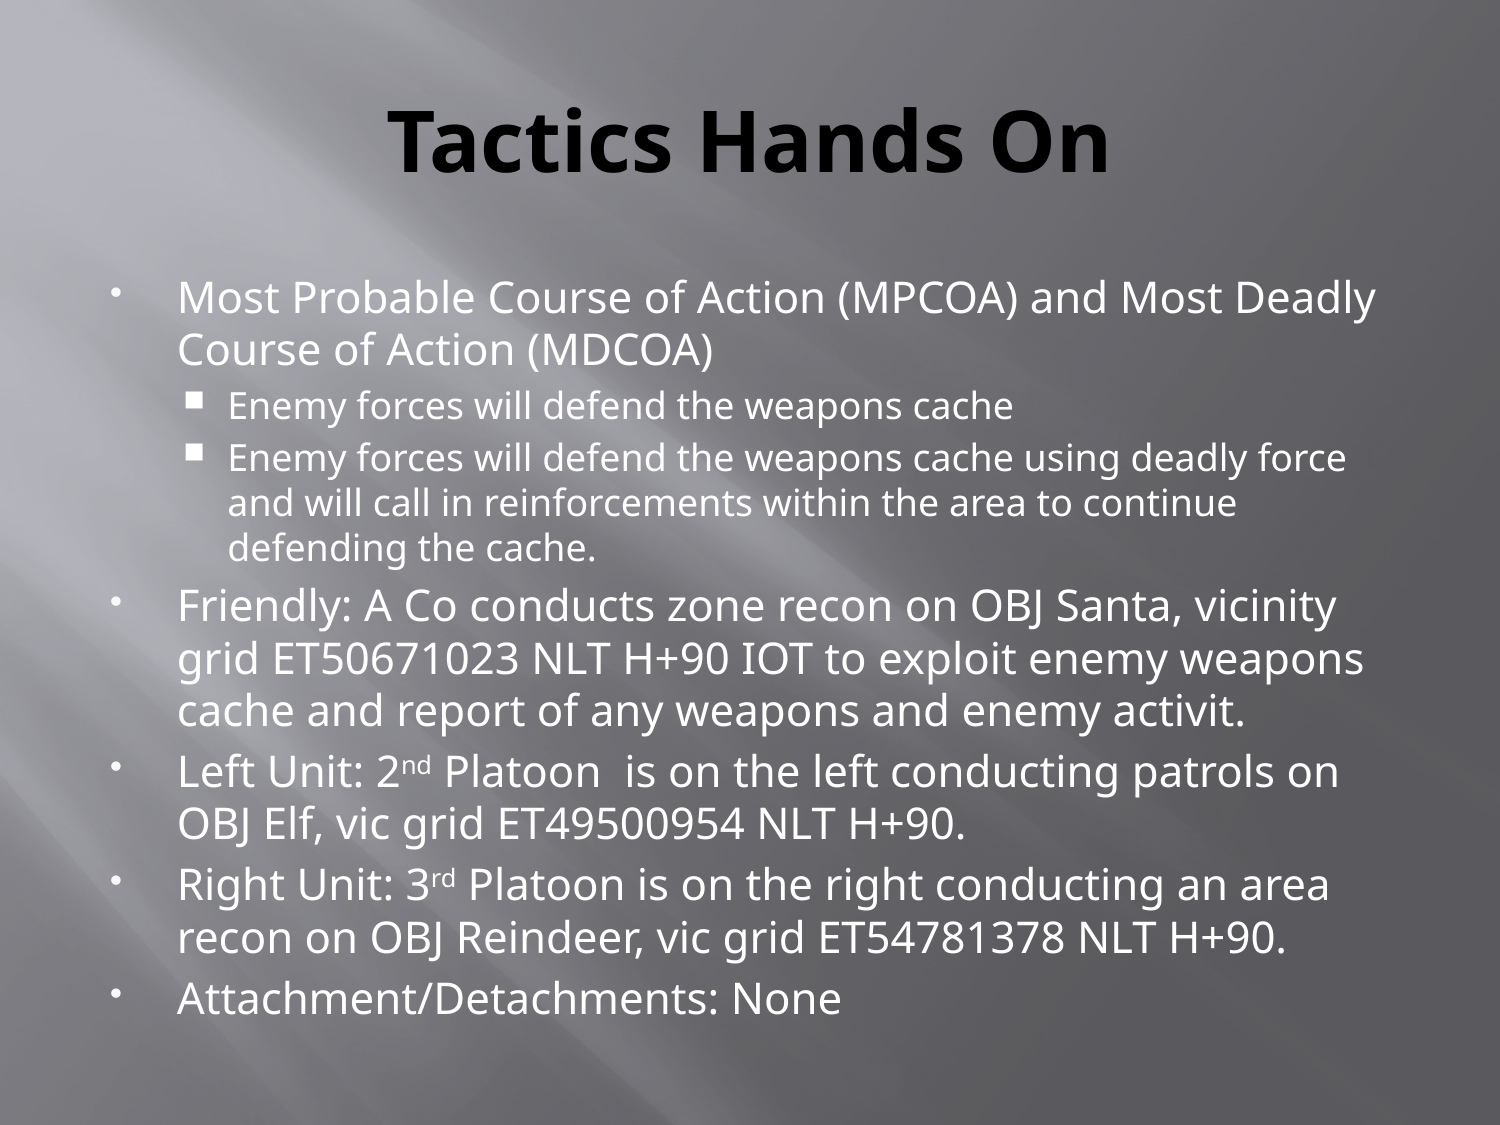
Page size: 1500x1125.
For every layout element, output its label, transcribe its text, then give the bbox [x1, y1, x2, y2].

title Tactics Hands On [75, 45, 1425, 233]
list Most Probable Course of Action (MPCOA) and Most Deadly Course of Action (MDCOA) Enemy forces will defend the weapons cache Enemy forces will defend the weapons cache using deadly force and will call in reinforcements within the area to continue defending the cache. Friendly: A Co conducts zone recon on OBJ Santa, vicinity grid ET50671023 NLT H+90 IOT to exploit enemy weapons cache and report of any weapons and enemy activit. Left Unit: 2nd Platoon is on the left conducting patrols on OBJ Elf, vic grid ET49500954 NLT H+90. Right Unit: 3rd Platoon is on the right conducting an area recon on OBJ Reindeer, vic grid ET54781378 NLT H+90. Attachment/Detachments: None [75, 262, 1425, 1035]
